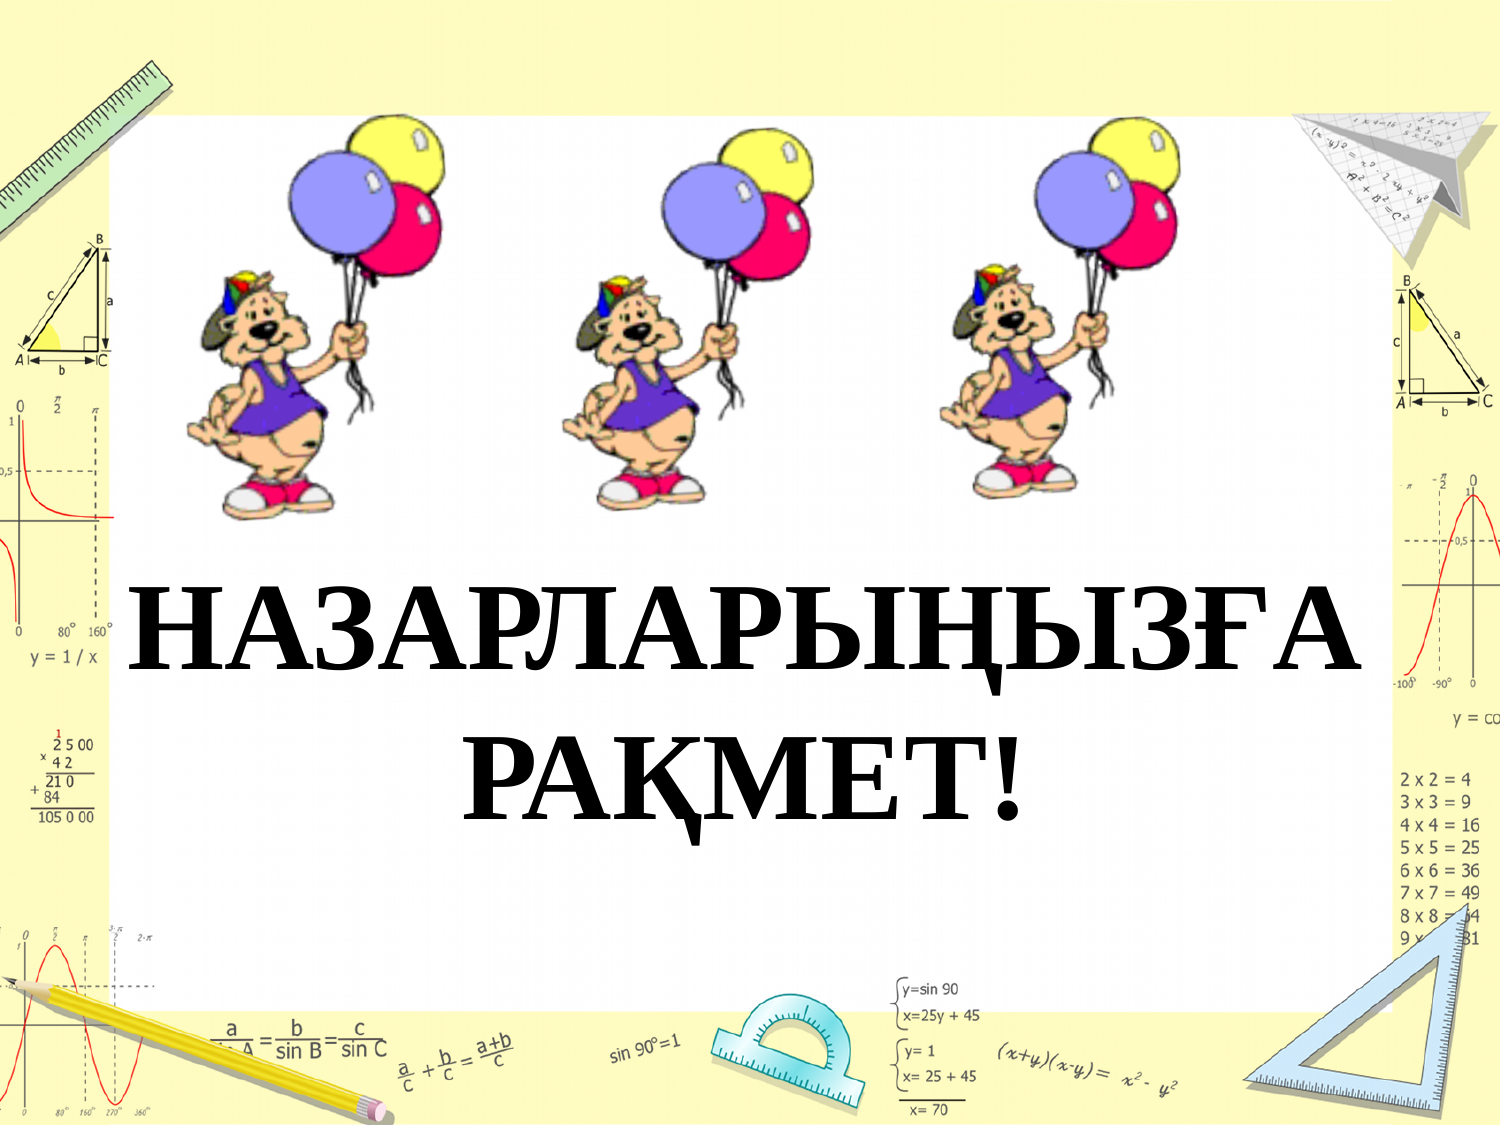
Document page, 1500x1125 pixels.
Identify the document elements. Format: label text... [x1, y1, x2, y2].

title НАЗАРЛАРЫҢЫЗҒА РАҚМЕТ! [70, 219, 1421, 870]
picture [0, 0, 1500, 1125]
